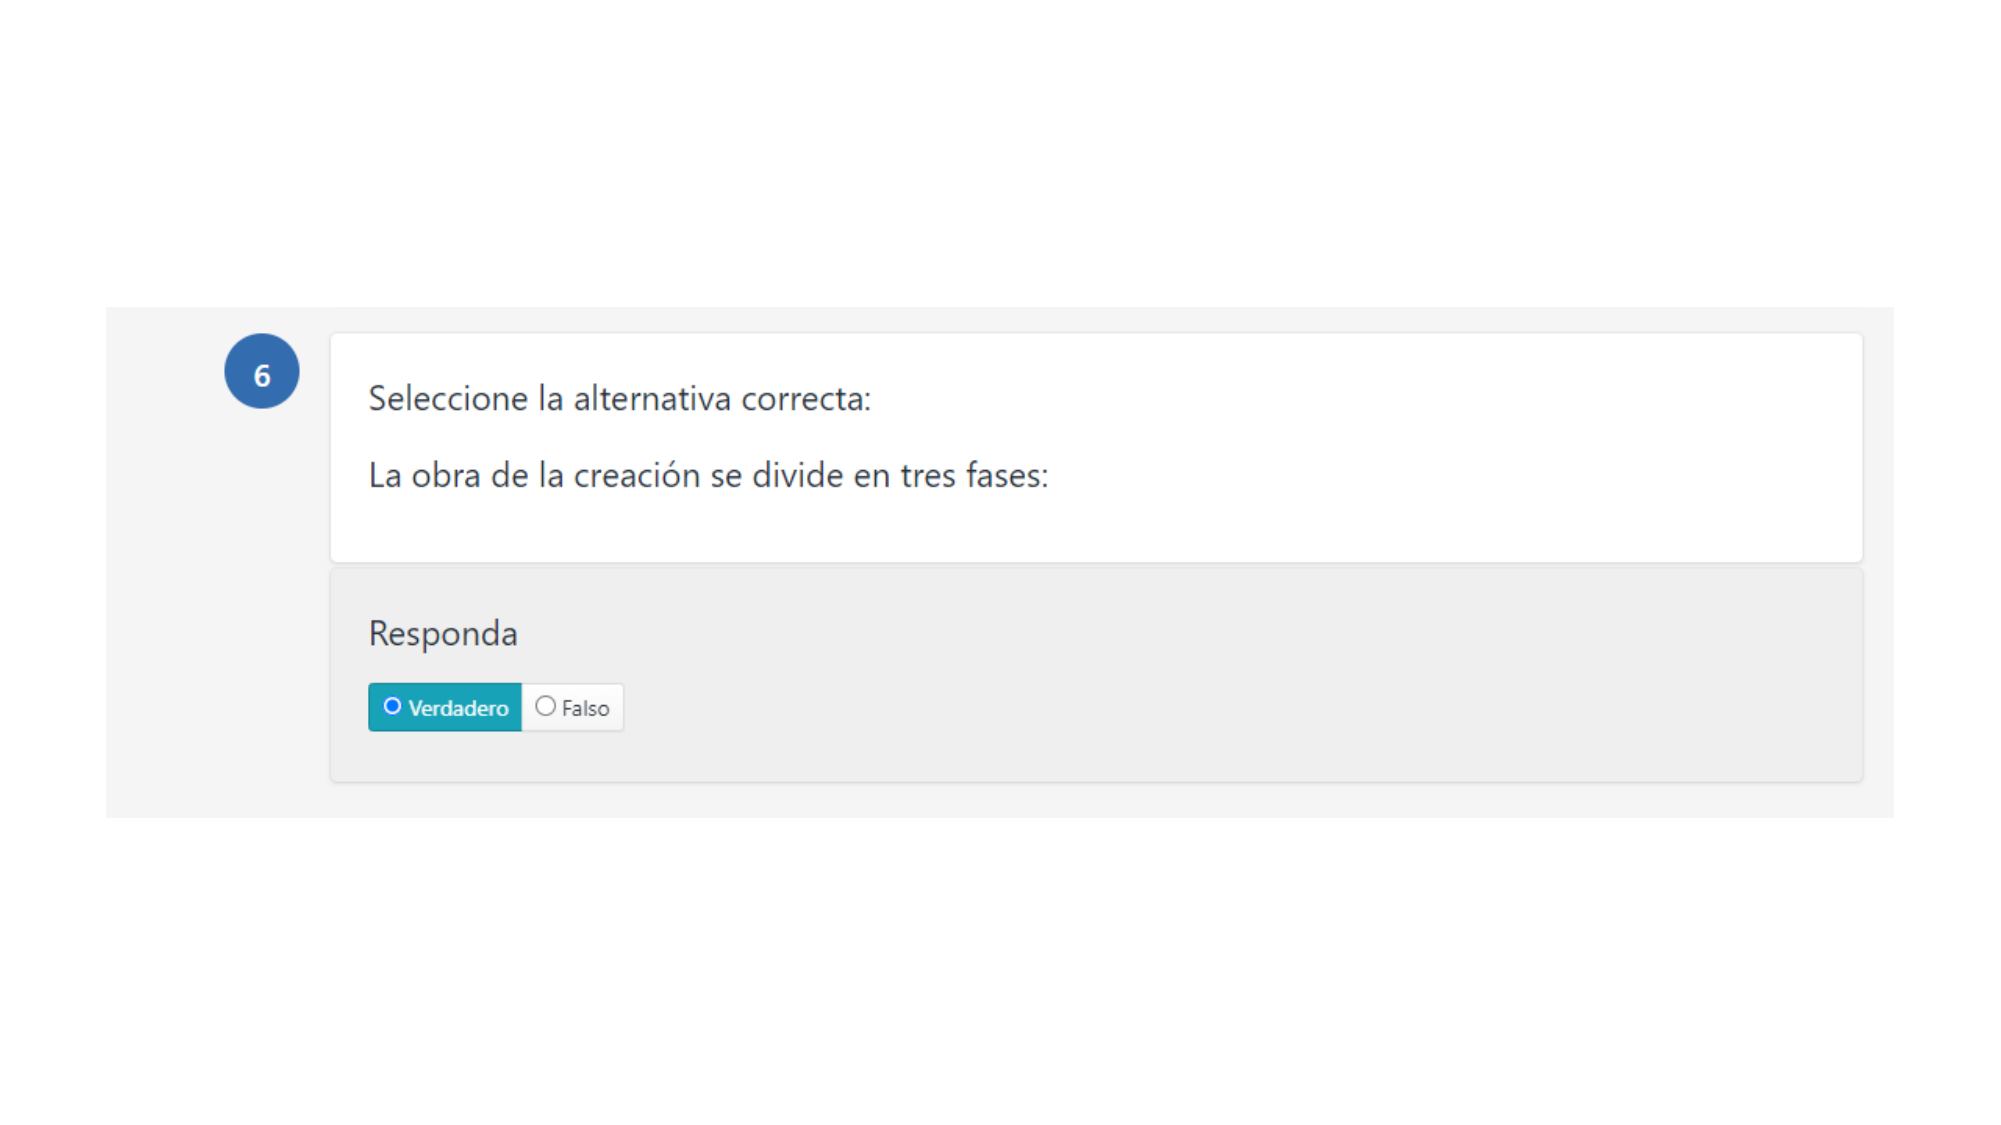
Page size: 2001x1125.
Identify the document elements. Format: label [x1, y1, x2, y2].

picture [106, 307, 1894, 818]
